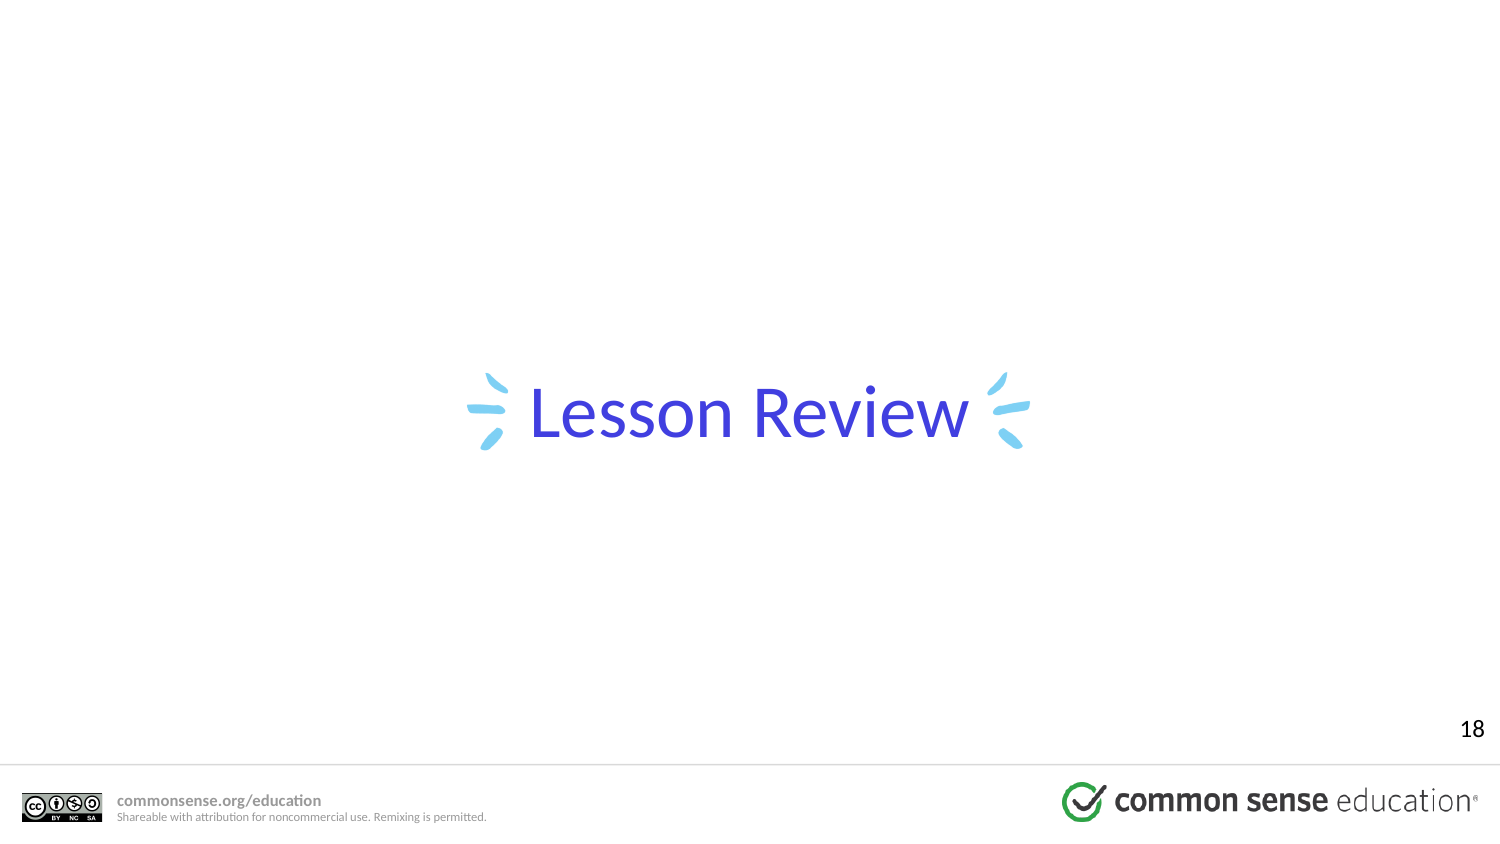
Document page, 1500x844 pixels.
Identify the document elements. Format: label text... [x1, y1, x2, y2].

picture [969, 365, 1048, 454]
picture [22, 793, 103, 822]
slide_number 18 [1410, 697, 1500, 763]
picture [1062, 782, 1478, 822]
title Lesson Review [0, 347, 1500, 450]
picture [478, 450, 493, 456]
picture [460, 372, 519, 448]
